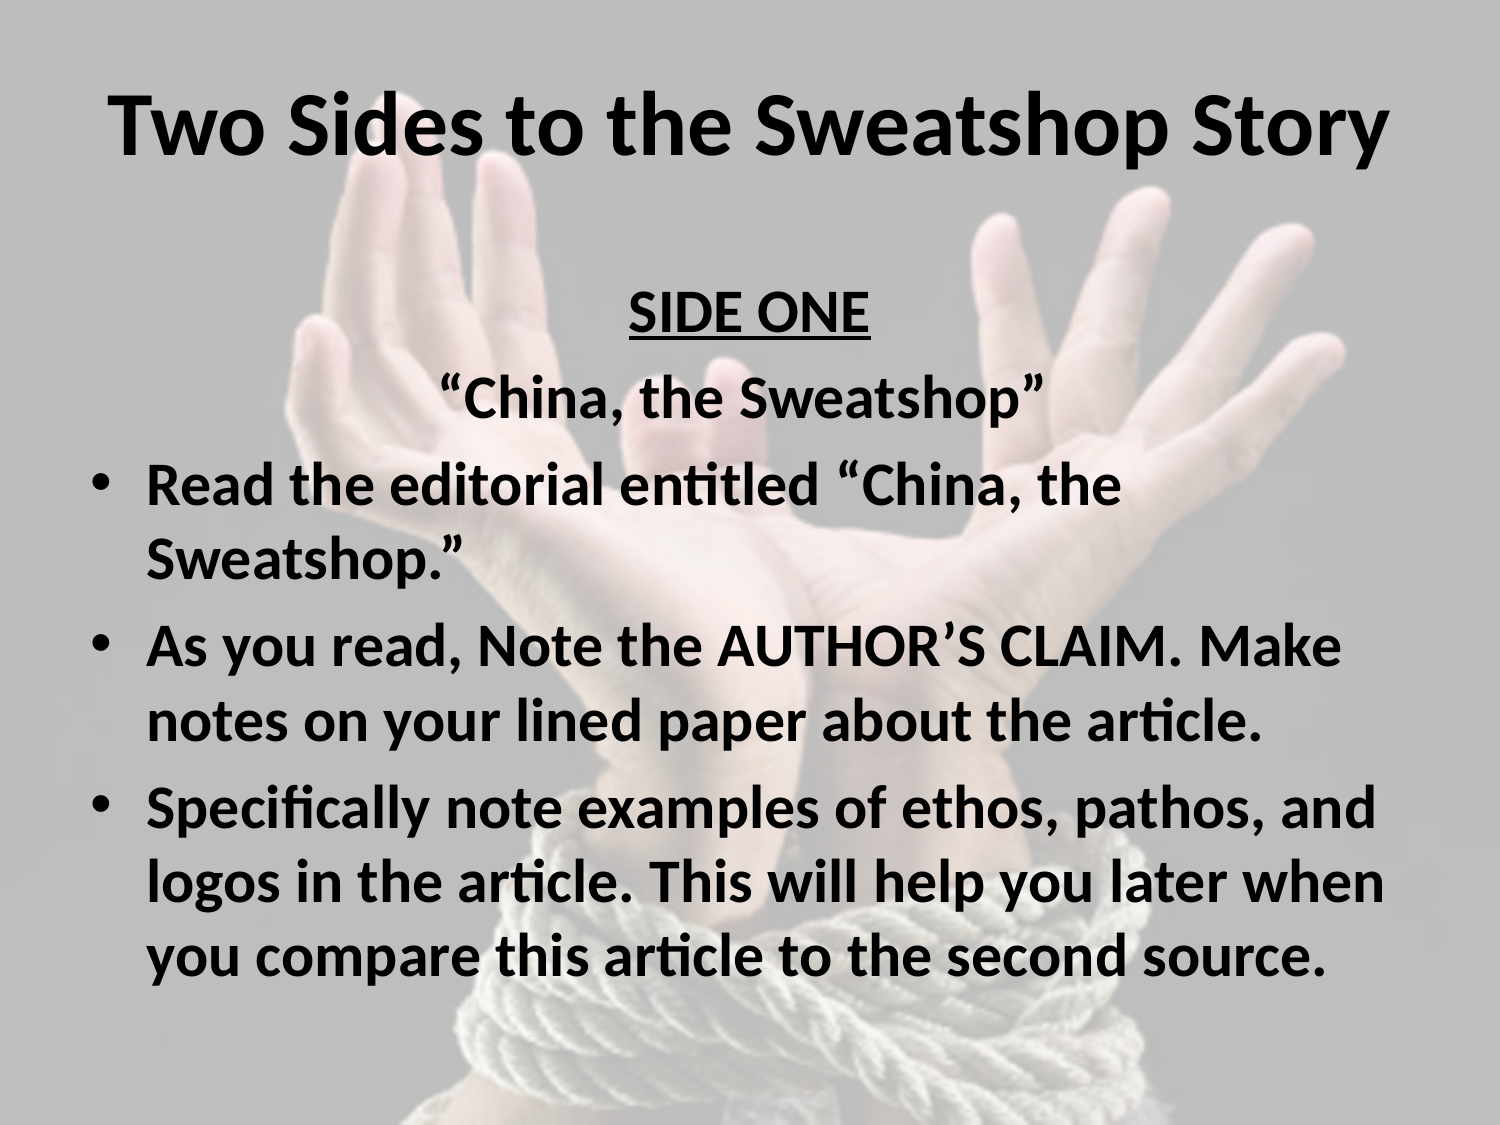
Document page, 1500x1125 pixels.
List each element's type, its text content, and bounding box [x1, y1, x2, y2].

list SIDE ONE “China, the Sweatshop” Read the editorial entitled “China, the Sweatshop.” As you read, Note the AUTHOR’S CLAIM. Make notes on your lined paper about the article. Specifically note examples of ethos, pathos, and logos in the article. This will help you later when you compare this article to the second source. [75, 262, 1425, 1005]
title Two Sides to the Sweatshop Story [75, 24, 1425, 213]
